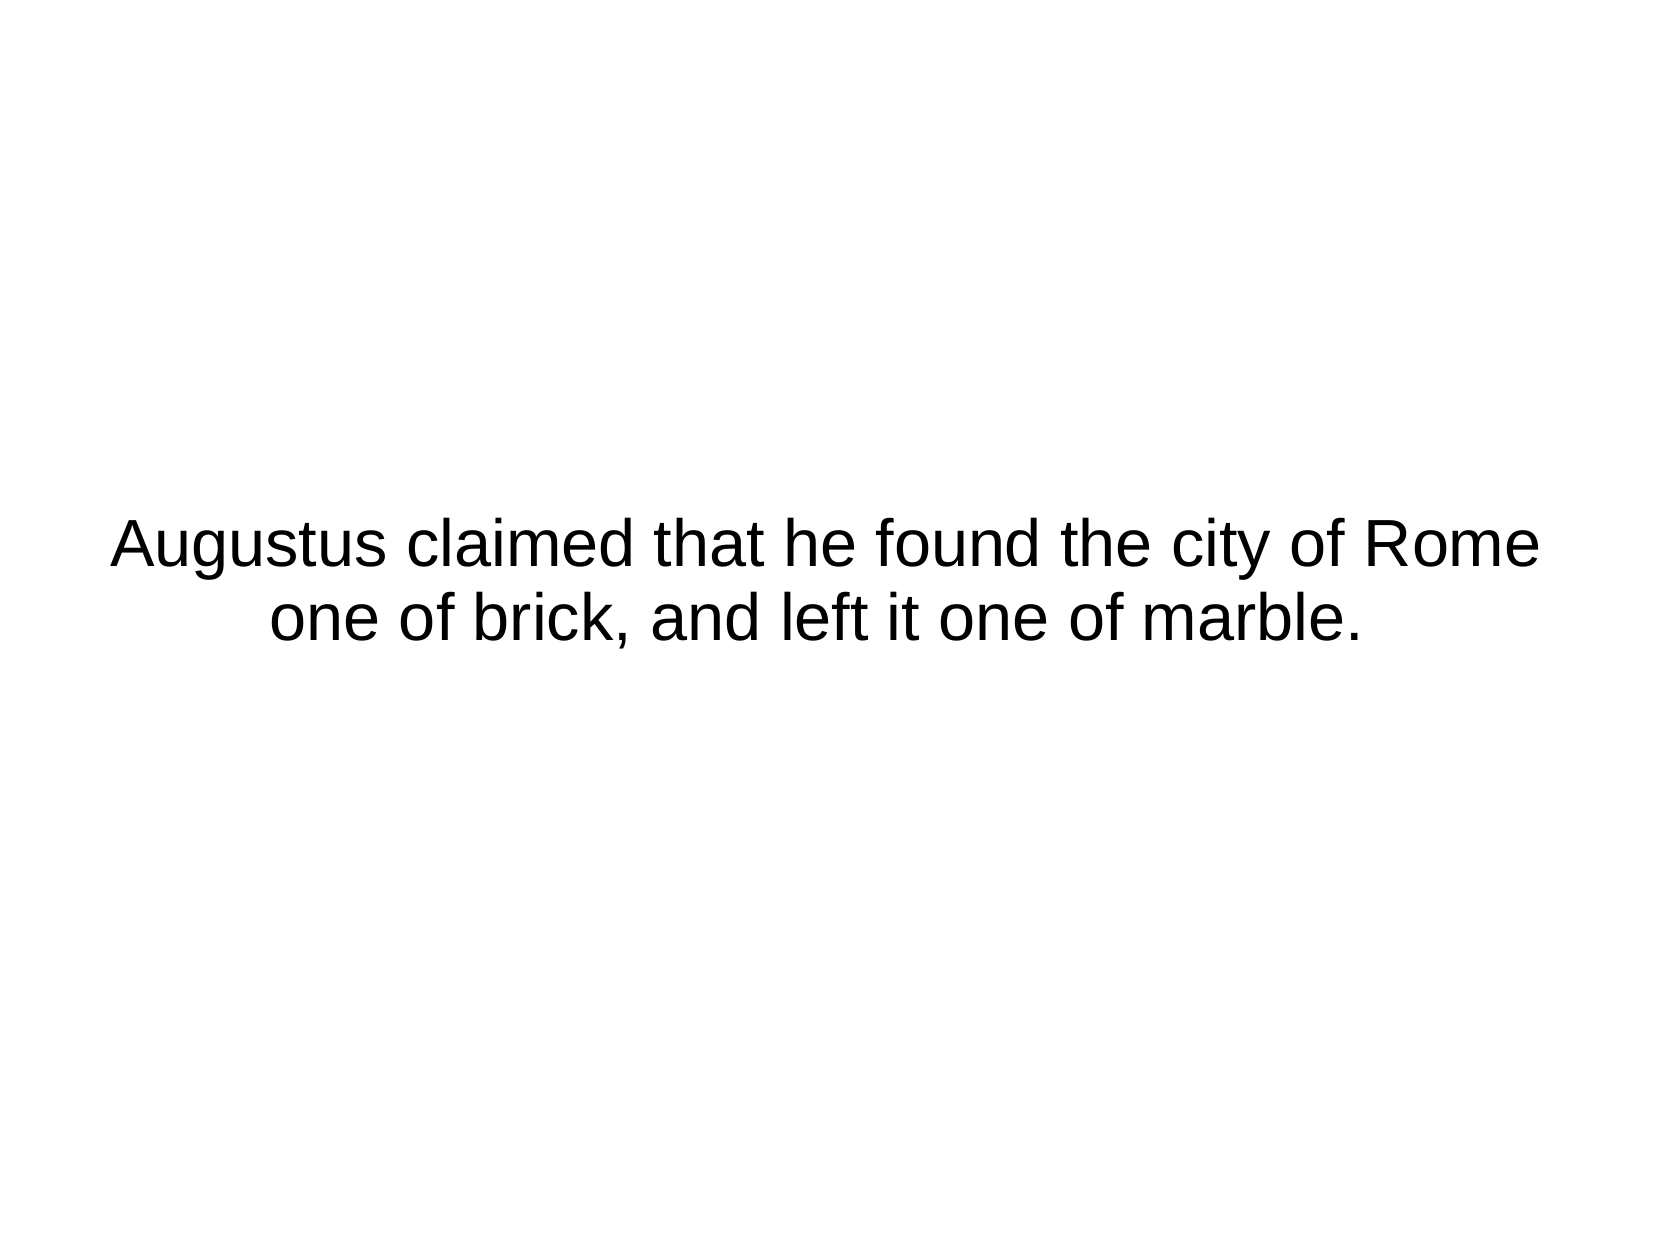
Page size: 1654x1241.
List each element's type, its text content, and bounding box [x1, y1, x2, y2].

text_box Augustus claimed that he found the city of Rome one of brick, and left it one of marble. [82, 49, 1571, 1109]
